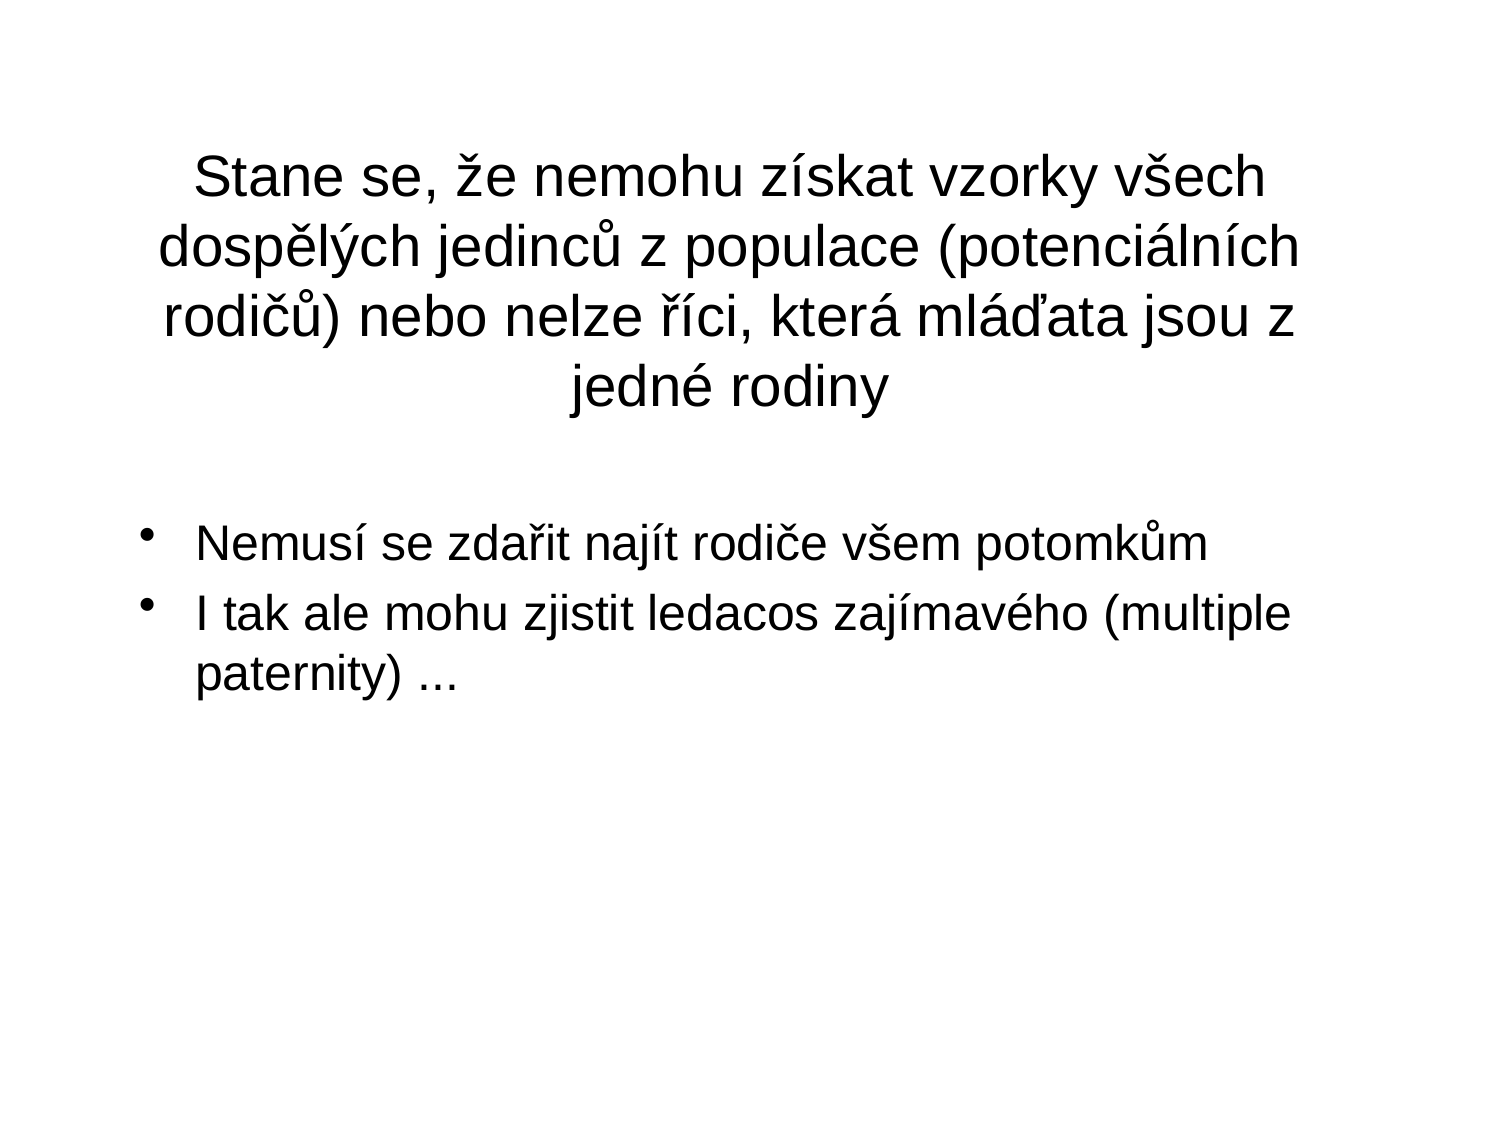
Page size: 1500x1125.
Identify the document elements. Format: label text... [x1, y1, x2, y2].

list Nemusí se zdařit najít rodiče všem potomkům I tak ale mohu zjistit ledacos zajímavého (multiple paternity) ... [123, 503, 1359, 1004]
title Stane se, že nemohu získat vzorky všech dospělých jedinců z populace (potenciálních rodičů) nebo nelze říci, která mláďata jsou z jedné rodiny [123, 137, 1338, 419]
